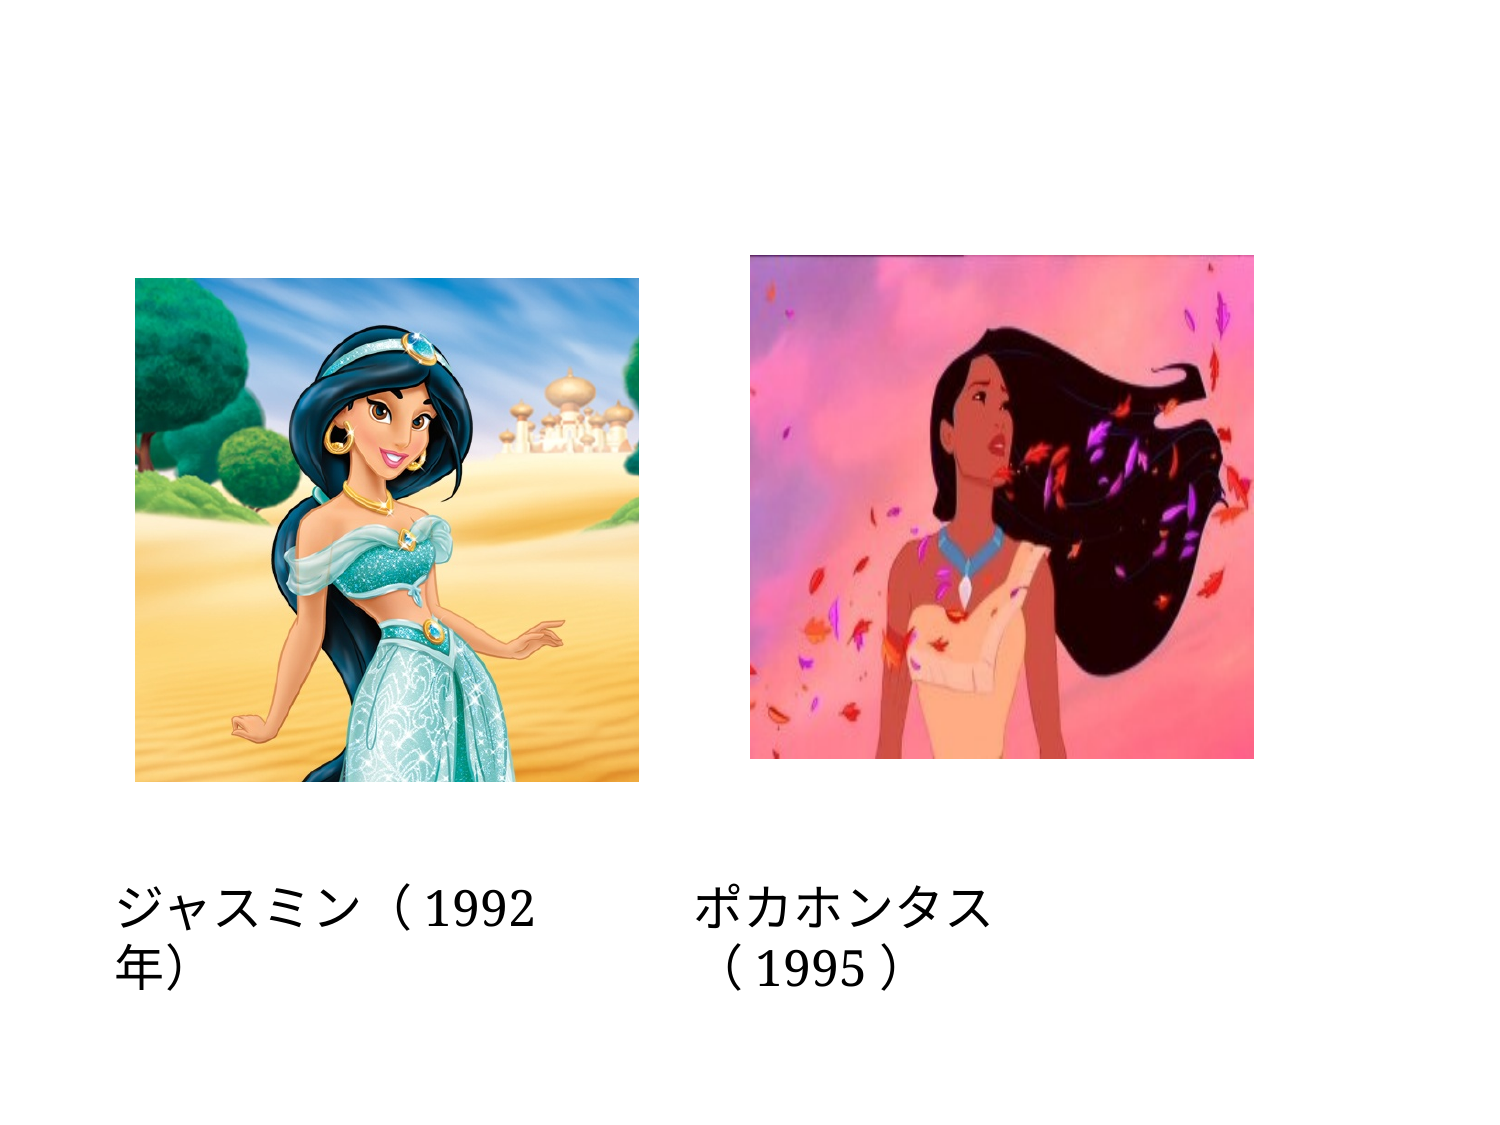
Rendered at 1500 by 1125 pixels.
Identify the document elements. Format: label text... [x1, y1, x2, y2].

picture [749, 255, 1254, 759]
text_box ポカホンタス（1995） [679, 869, 1199, 1005]
picture [135, 278, 639, 782]
text_box ジャスミン（1992年） [100, 869, 597, 1005]
